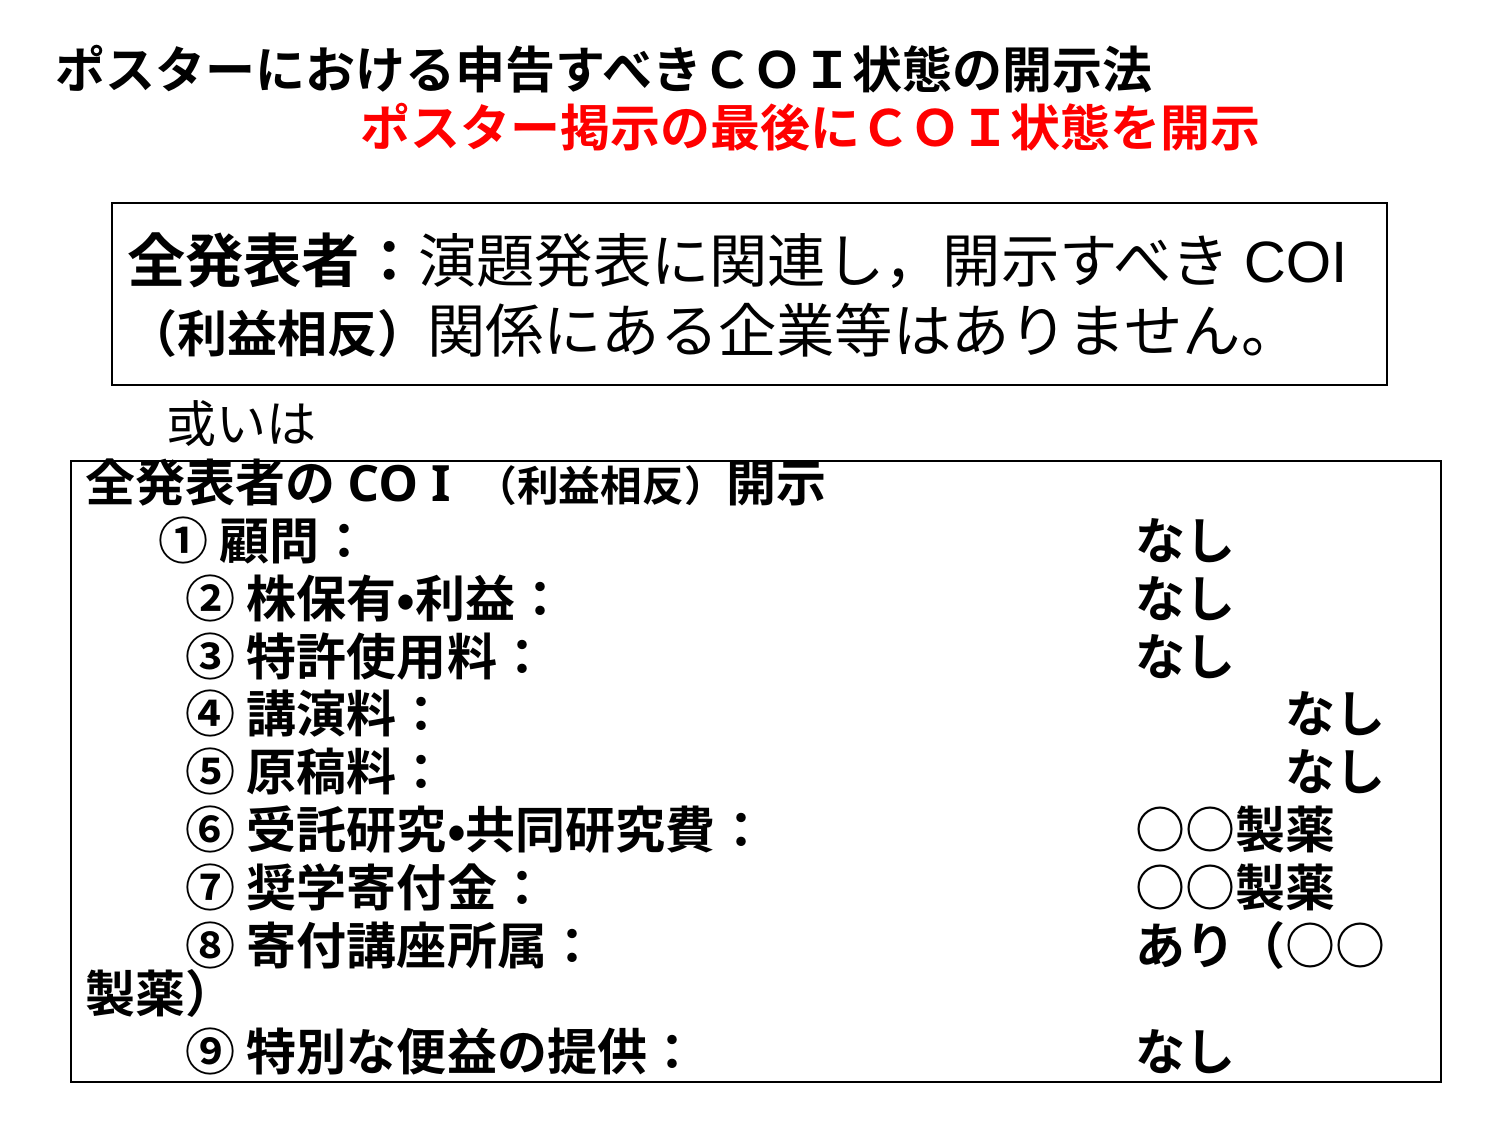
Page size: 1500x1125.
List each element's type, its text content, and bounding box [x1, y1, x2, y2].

subtitle 全発表者のCO I （利益相反）開示 ① 顧問： なし ② 株保有・利益： なし ③ 特許使用料： なし ④ 講演料： なし ⑤ 原稿料： なし ⑥ 受託研究・共同研究費： ○○製薬 ⑦ 奨学寄付金： ○○製薬 ⑧ 寄付講座所属： あり（○○製薬） ⑨ 特別な便益の提供： なし [70, 460, 1442, 1083]
text_box ポスターにおける申告すべきＣＯＩ状態の開示法 [41, 30, 1436, 151]
text_box ポスター掲示の最後にＣＯＩ状態を開示 [345, 89, 1275, 164]
title 全発表者：演題発表に関連し，開示すべきCOI （利益相反）関係にある企業等はありません。 [111, 202, 1388, 386]
text_box 或いは [151, 385, 424, 461]
